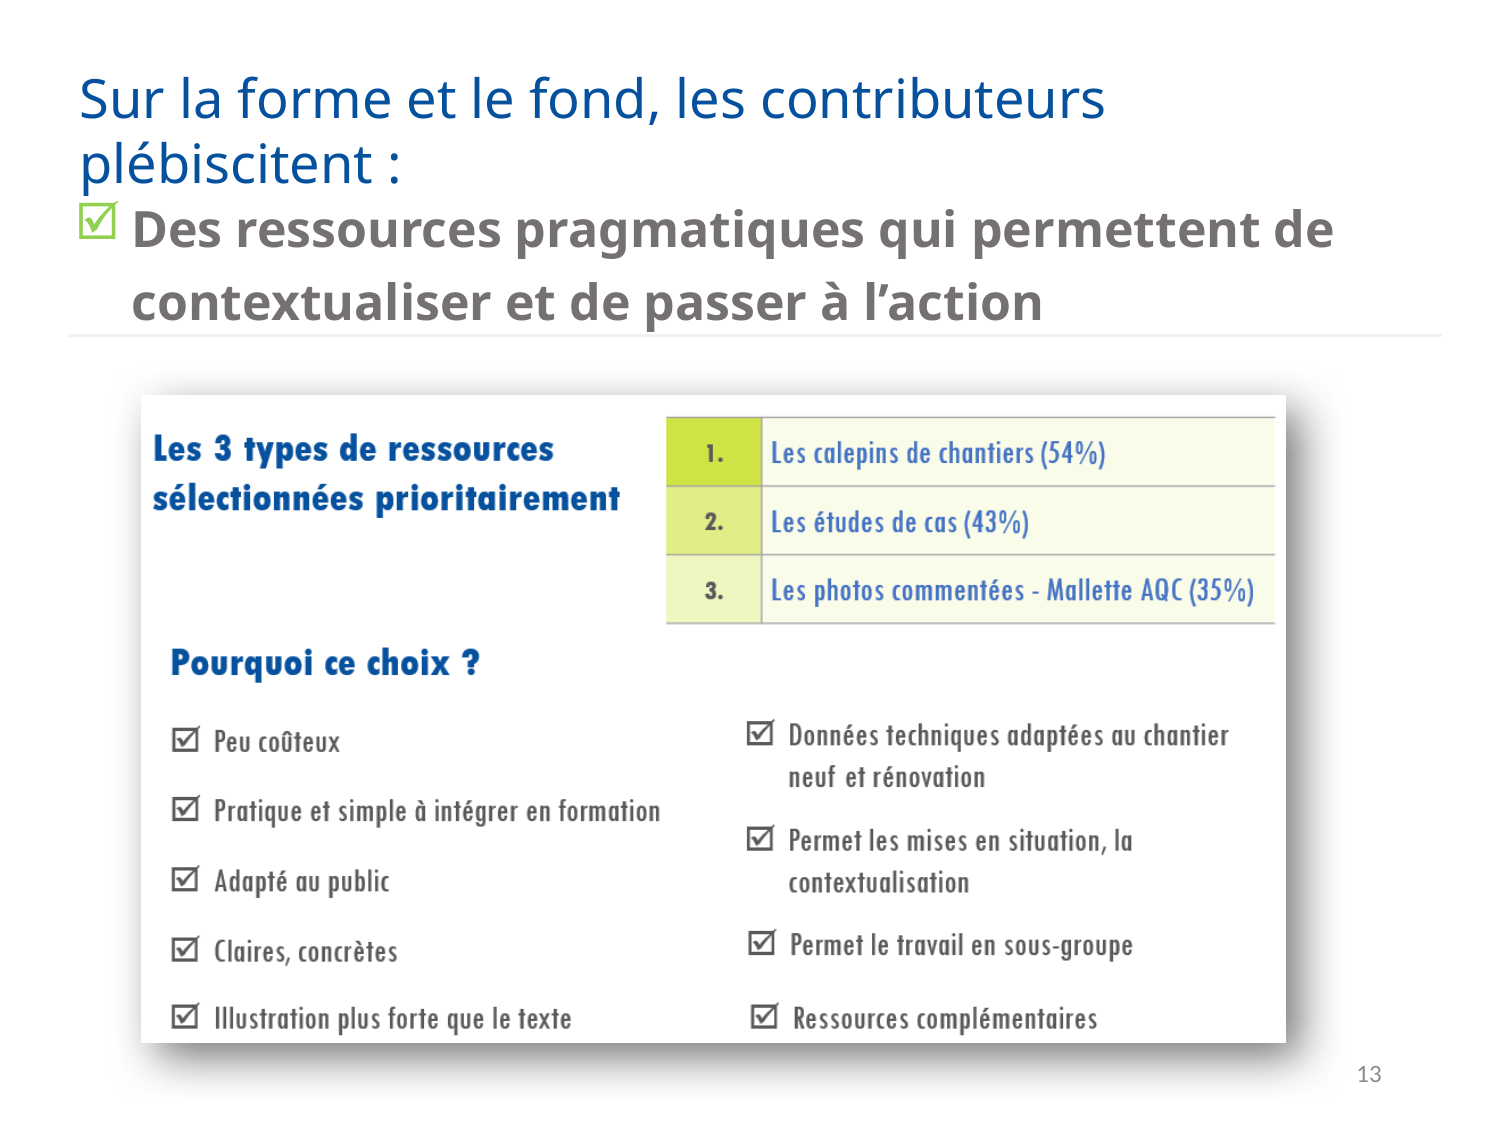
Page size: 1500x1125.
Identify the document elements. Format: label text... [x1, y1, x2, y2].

picture [141, 395, 1286, 1043]
text_box Sur la forme et le fond, les contributeurs plébiscitent : [64, 56, 1363, 186]
table_header Des ressources pragmatiques qui permettent de contextualiser et de passer à l’action [68, 186, 1442, 334]
slide_number 13 [1059, 1042, 1397, 1103]
